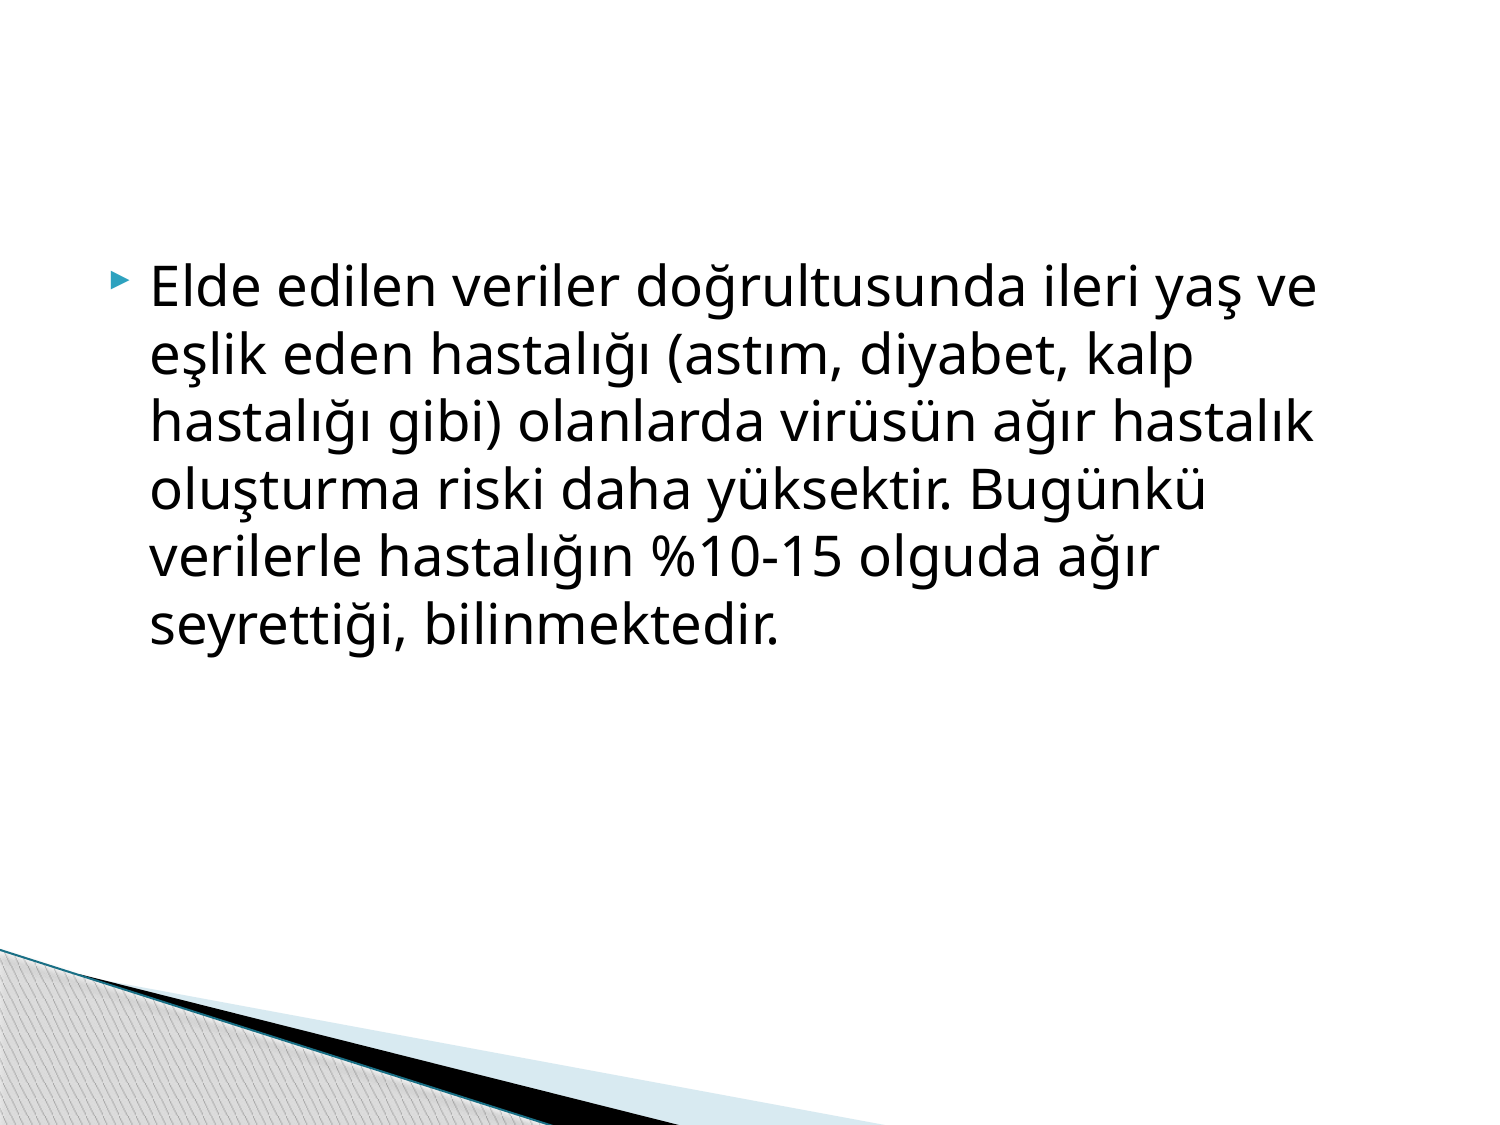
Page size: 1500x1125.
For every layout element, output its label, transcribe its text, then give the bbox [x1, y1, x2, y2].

list Elde edilen veriler doğrultusunda ileri yaş ve eşlik eden hastalığı (astım, diyabet, kalp hastalığı gibi) olanlarda virüsün ağır hastalık oluşturma riski daha yüksektir. Bugünkü verilerle hastalığın %10-15 olguda ağır seyrettiği, bilinmektedir. [75, 243, 1425, 986]
